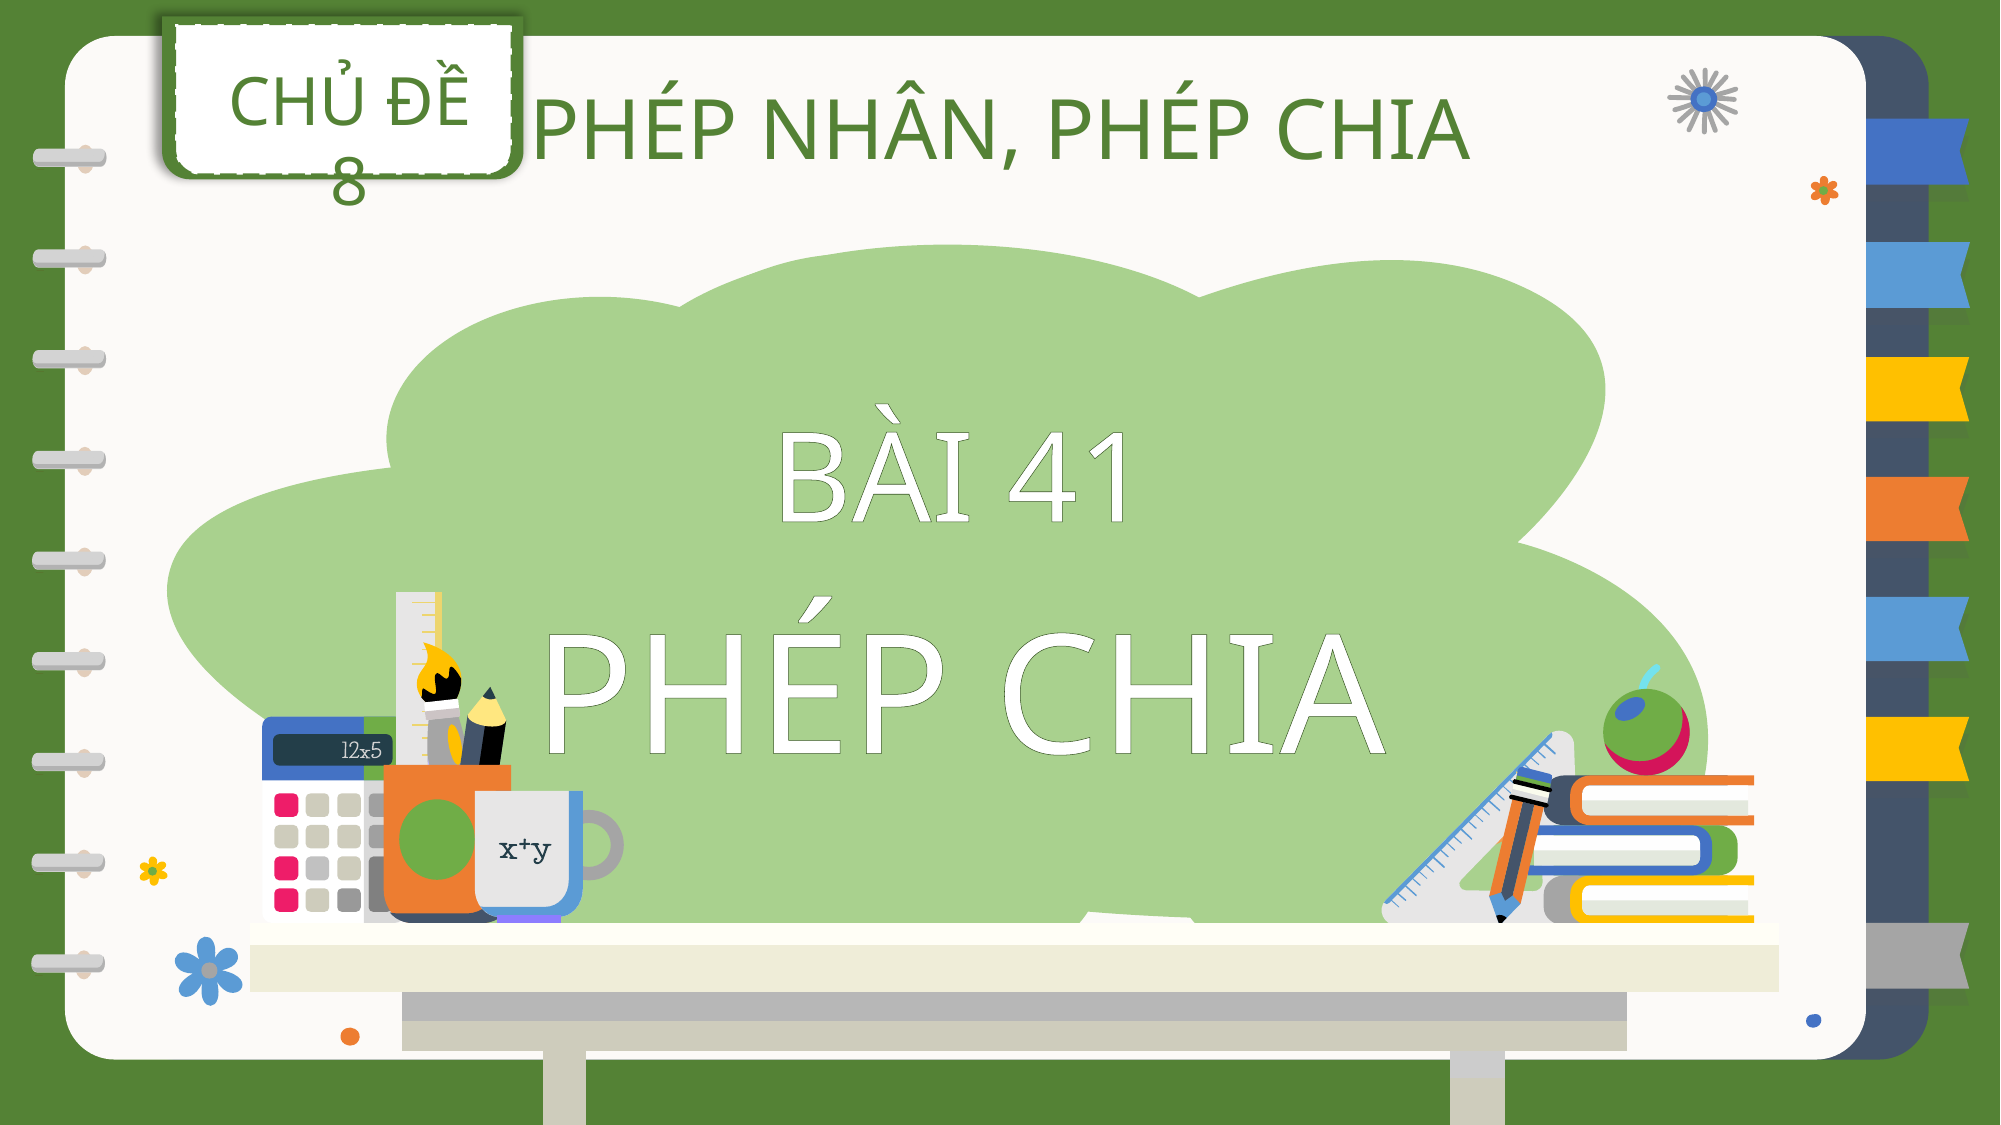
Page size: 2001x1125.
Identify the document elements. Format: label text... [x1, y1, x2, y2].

text_box BÀI 41 PHÉP CHIA [518, 359, 1402, 795]
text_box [163, 17, 523, 179]
text_box PHÉP NHÂN, PHÉP CHIA [435, 68, 1565, 184]
